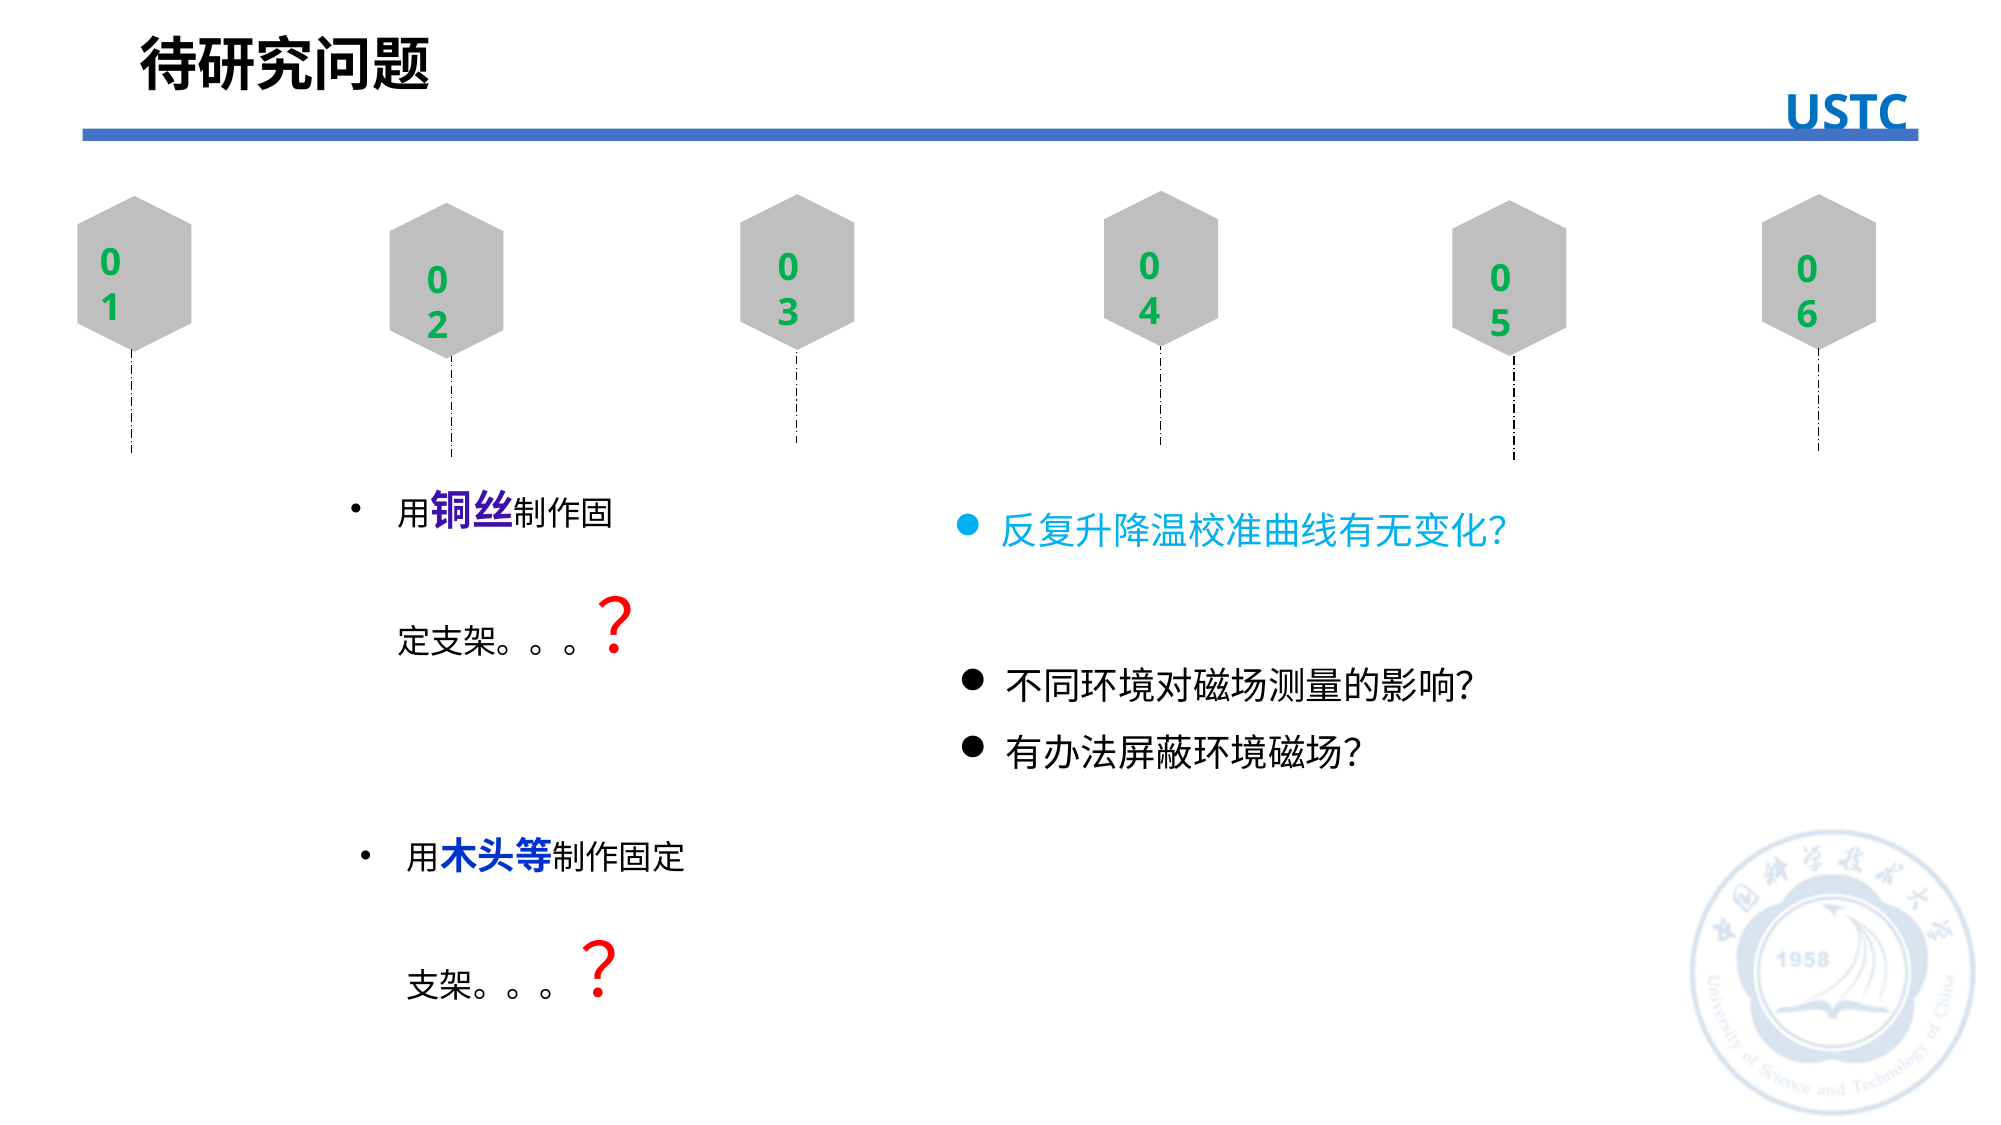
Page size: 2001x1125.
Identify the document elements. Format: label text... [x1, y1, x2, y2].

text_box 用铜丝制作固定支架。。。？ [335, 451, 647, 677]
text_box 05 [1474, 246, 1545, 352]
text_box 不同环境对磁场测量的影响？ 有办法屏蔽环境磁场？ [943, 632, 1606, 782]
text_box [739, 193, 856, 334]
text_box [1103, 189, 1220, 332]
text_box [797, 340, 820, 352]
text_box 01 [85, 230, 156, 335]
text_box [435, 354, 450, 360]
text_box 用木头等制作固定支架。。。 ？ [344, 802, 714, 1020]
text_box 待研究问题 [124, 19, 446, 72]
text_box 03 [762, 235, 833, 340]
picture [1683, 826, 1987, 1125]
text_box [388, 201, 505, 343]
text_box [775, 340, 796, 351]
text_box [1145, 340, 1177, 348]
text_box 02 [412, 249, 482, 354]
text_box [1499, 352, 1520, 358]
text_box [1451, 199, 1568, 340]
text_box [1802, 343, 1836, 352]
text_box 06 [1781, 237, 1852, 343]
text_box 04 [1124, 234, 1194, 340]
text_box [82, 72, 2000, 149]
text_box 反复升降温校准曲线有无变化？ [939, 499, 1567, 560]
text_box [76, 194, 193, 353]
text_box [1760, 193, 1877, 335]
